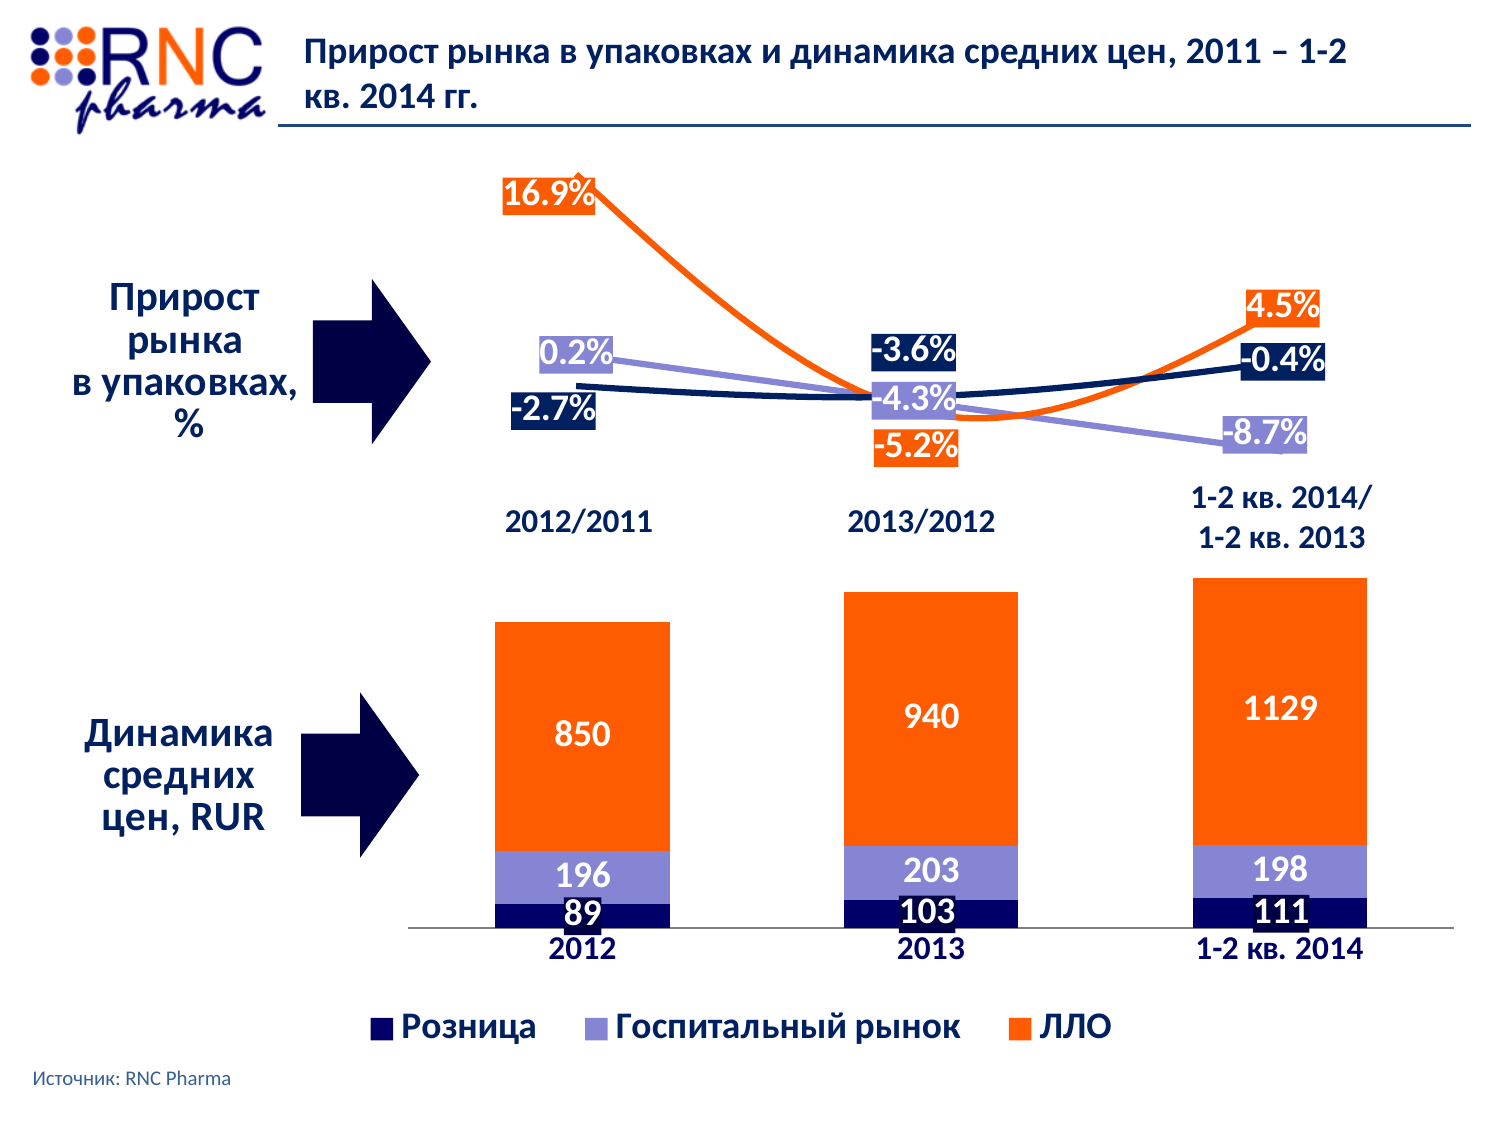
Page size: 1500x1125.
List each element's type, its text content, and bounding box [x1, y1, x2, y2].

picture [24, 19, 278, 138]
footer Источник: RNC Pharma [17, 1046, 493, 1107]
text_box Прирост рынка в упаковках и динамика средних цен, 2011 – 1-2 кв. 2014 гг. [289, 19, 1365, 124]
chart [41, 125, 1500, 1059]
